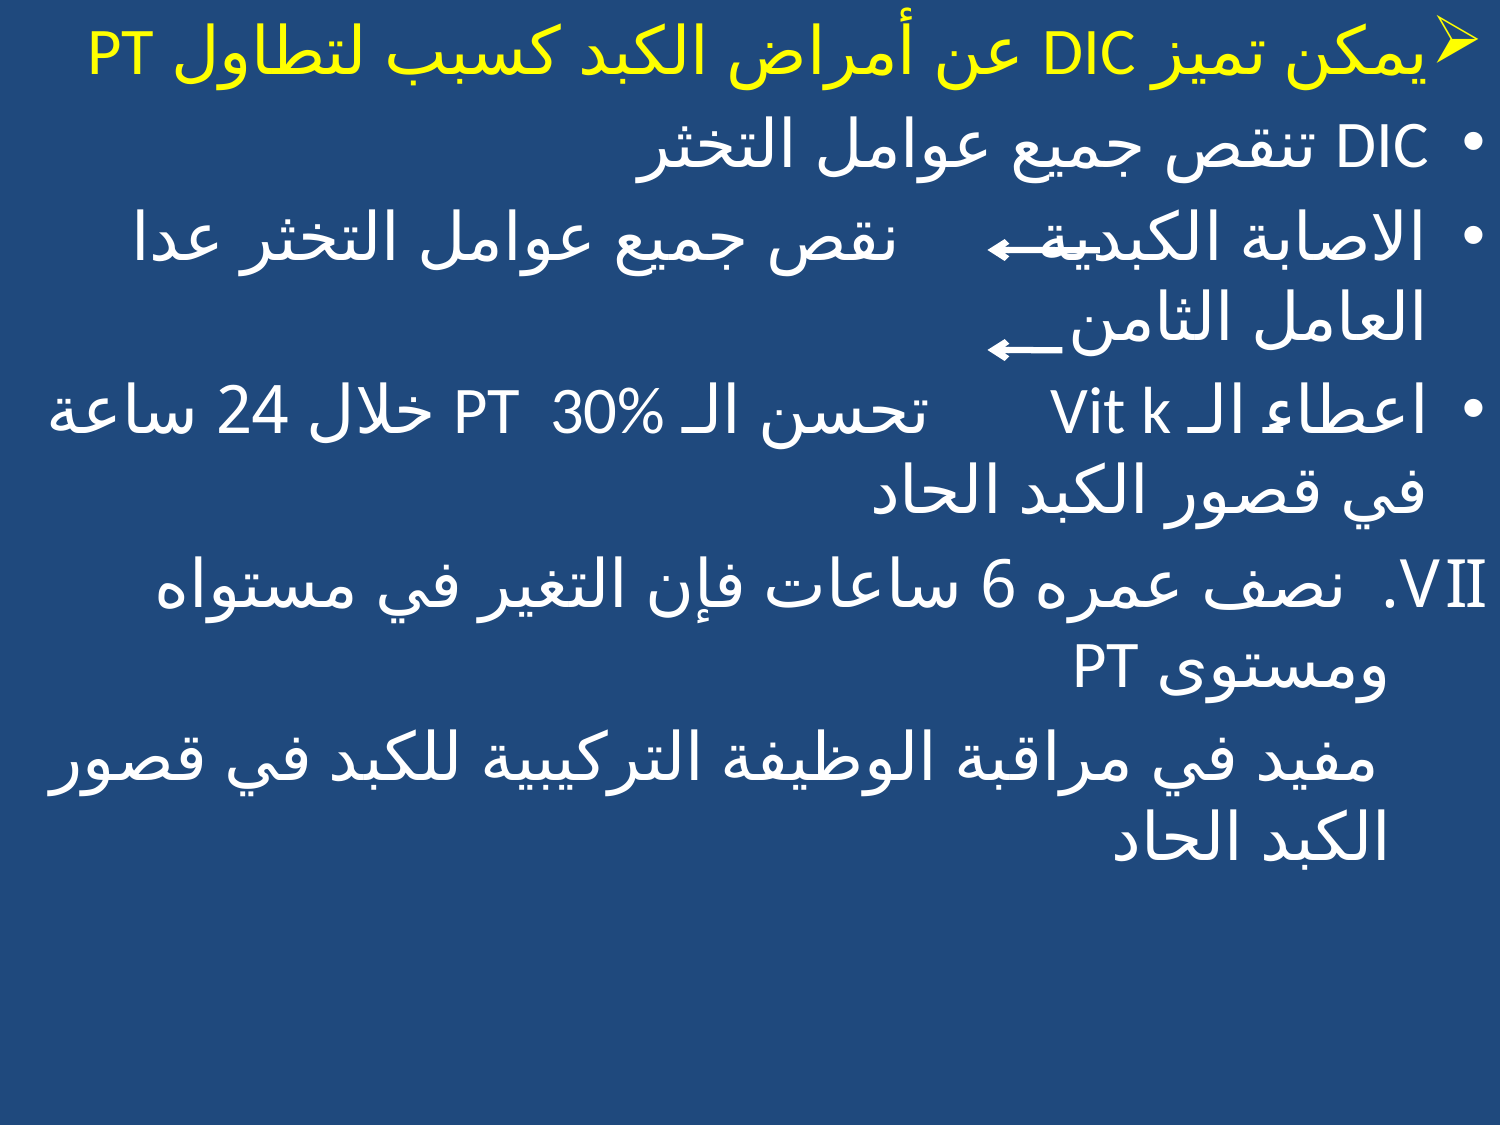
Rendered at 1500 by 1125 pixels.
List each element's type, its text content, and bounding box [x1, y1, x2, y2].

list يمكن تميز DIC عن أمراض الكبد كسبب لتطاول PT DIC تنقص جميع عوامل التخثر الاصابة الكبدية نقص جميع عوامل التخثر عدا العامل الثامن اعطاء الـ Vit k تحسن الـ PT 30% خلال 24 ساعة في قصور الكبد الحاد نصف عمره 6 ساعات فإن التغير في مستواه ومستوى PT مفيد في مراقبة الوظيفة التركيبية للكبد في قصور الكبد الحاد [0, 0, 1500, 1125]
